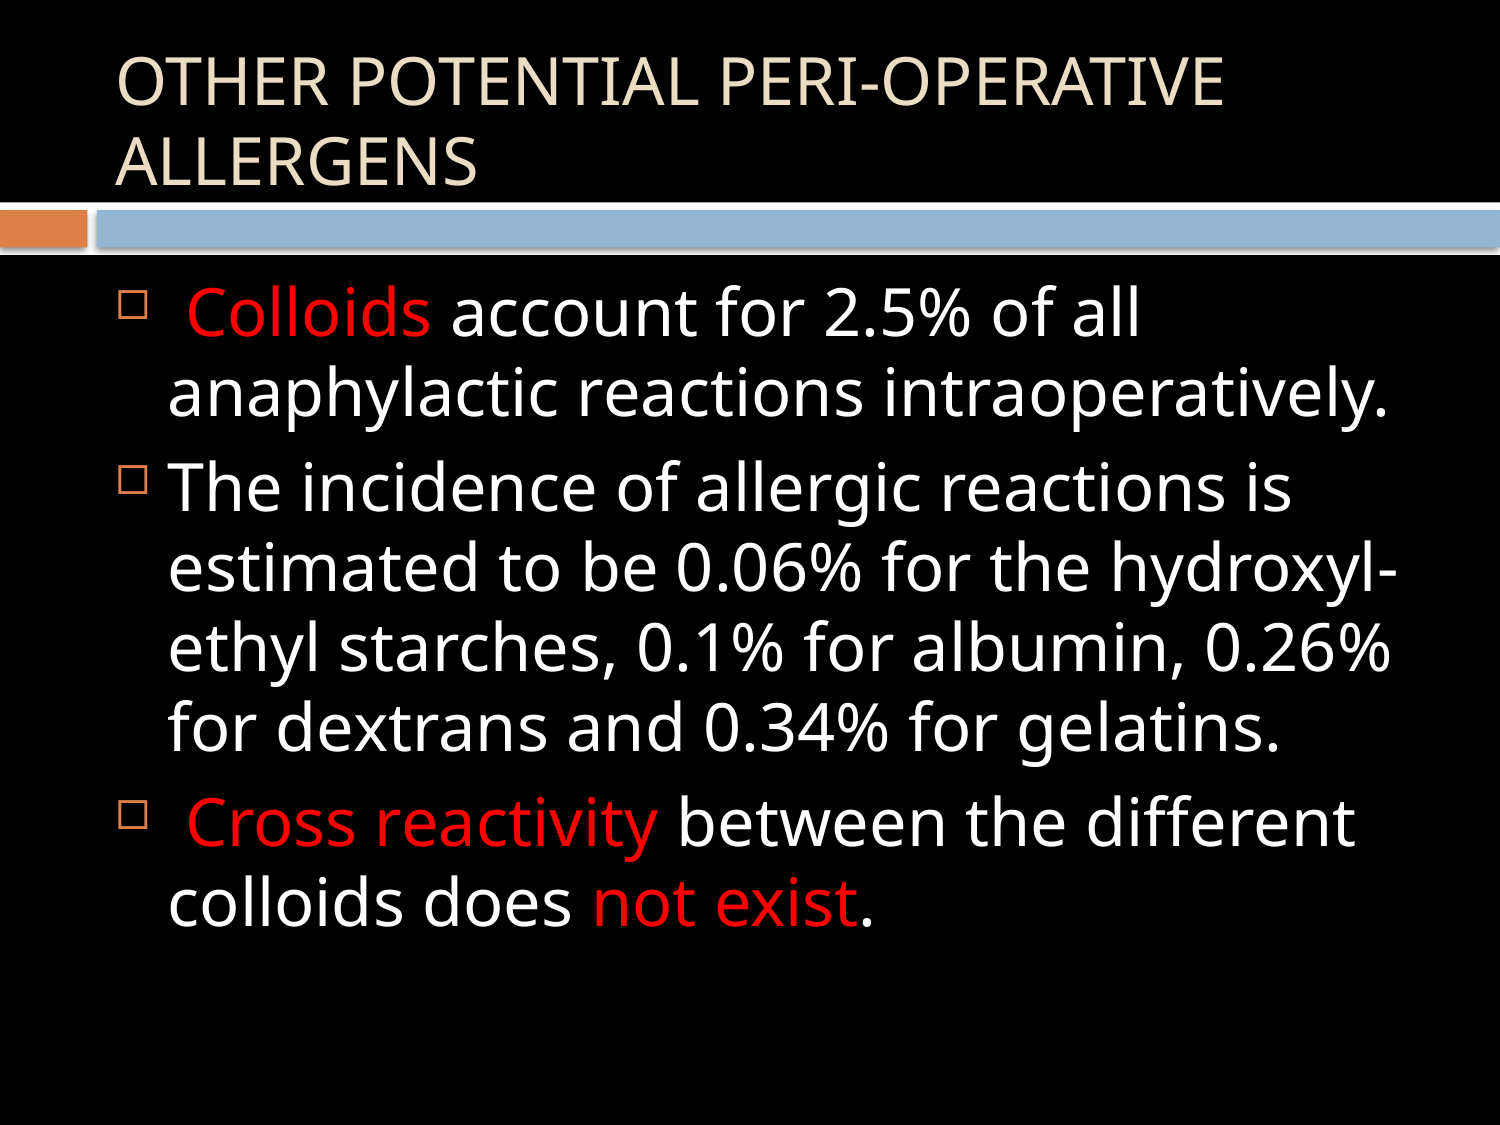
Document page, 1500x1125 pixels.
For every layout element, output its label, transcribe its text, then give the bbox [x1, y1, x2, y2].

list Colloids account for 2.5% of all anaphylactic reactions intraoperatively. The incidence of allergic reactions is estimated to be 0.06% for the hydroxyl-ethyl starches, 0.1% for albumin, 0.26% for dextrans and 0.34% for gelatins. Cross reactivity between the different colloids does not exist. [100, 262, 1438, 1000]
title OTHER POTENTIAL PERI-OPERATIVE ALLERGENS [100, 37, 1438, 200]
